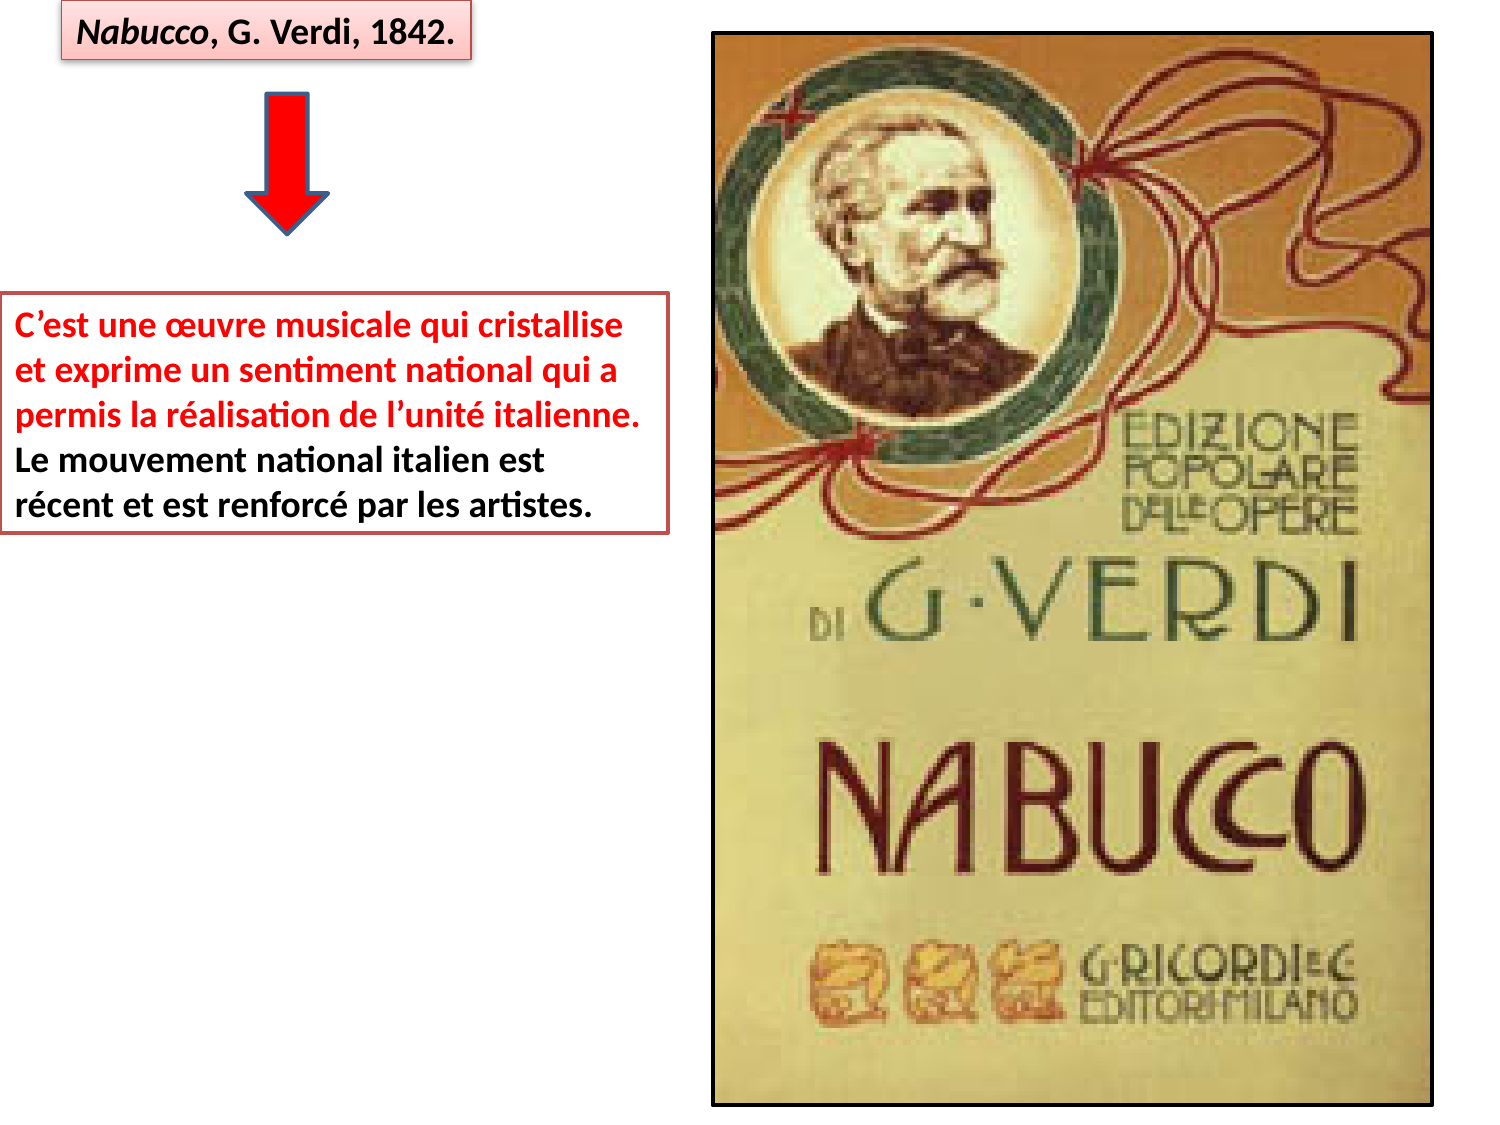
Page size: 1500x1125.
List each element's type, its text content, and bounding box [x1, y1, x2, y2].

text_box [244, 91, 331, 237]
picture [714, 34, 1430, 1104]
text_box C’est une œuvre musicale qui cristallise et exprime un sentiment national qui a permis la réalisation de l’unité italienne. Le mouvement national italien est récent et est renforcé par les artistes. [0, 291, 670, 535]
text_box Nabucco, G. Verdi, 1842. [61, 0, 472, 60]
